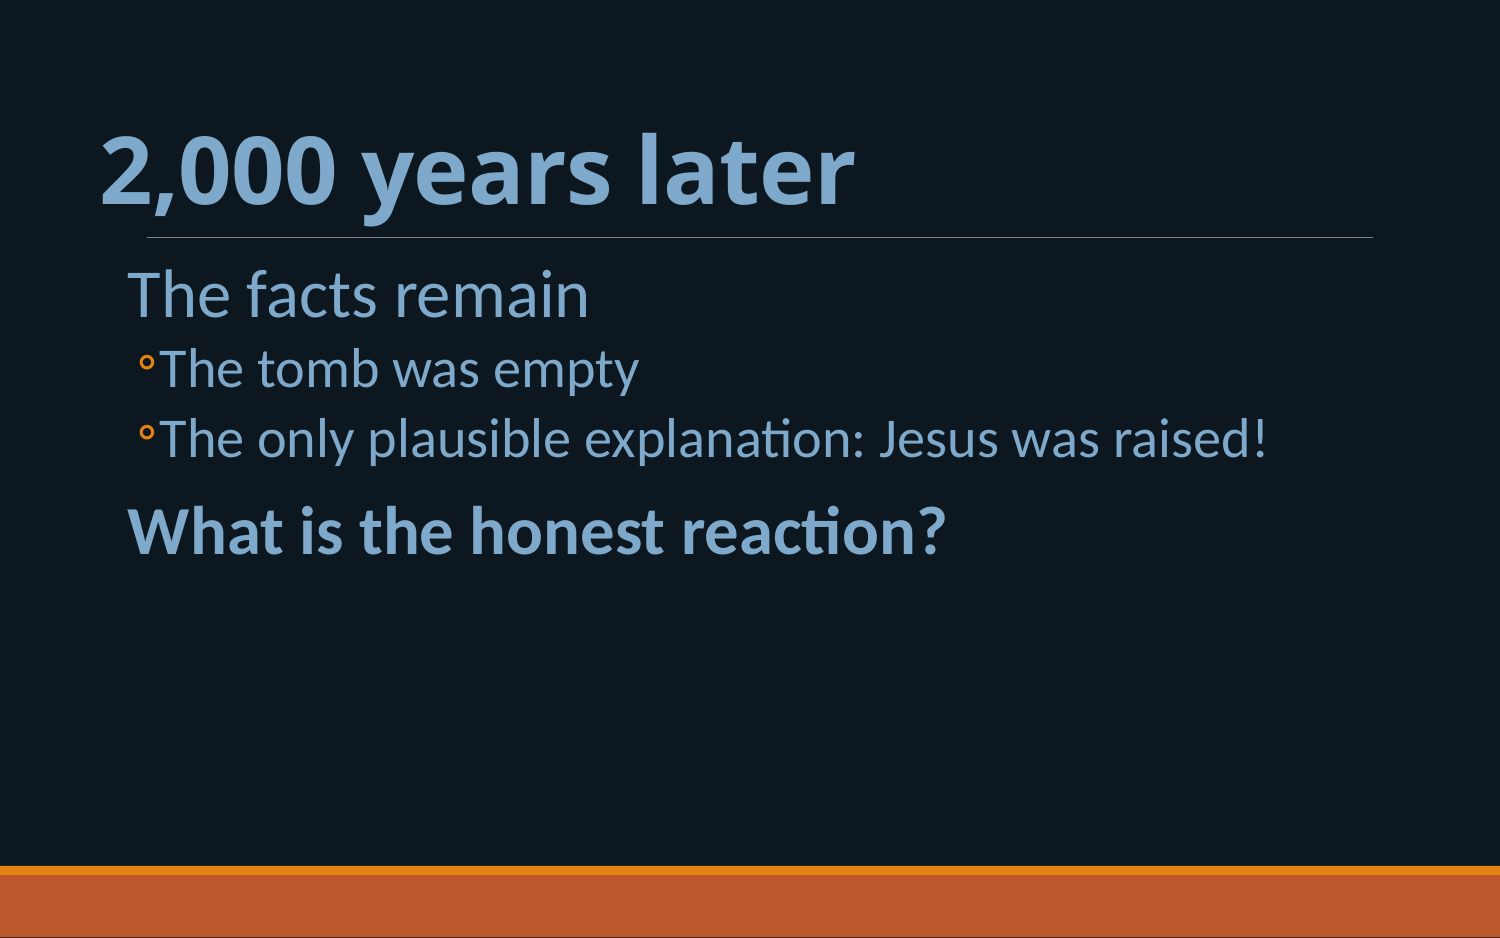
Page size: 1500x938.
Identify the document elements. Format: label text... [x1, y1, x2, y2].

title 2,000 years later [84, 68, 1387, 232]
list The facts remain The tomb was empty The only plausible explanation: Jesus was raised! What is the honest reaction? [112, 251, 1387, 875]
